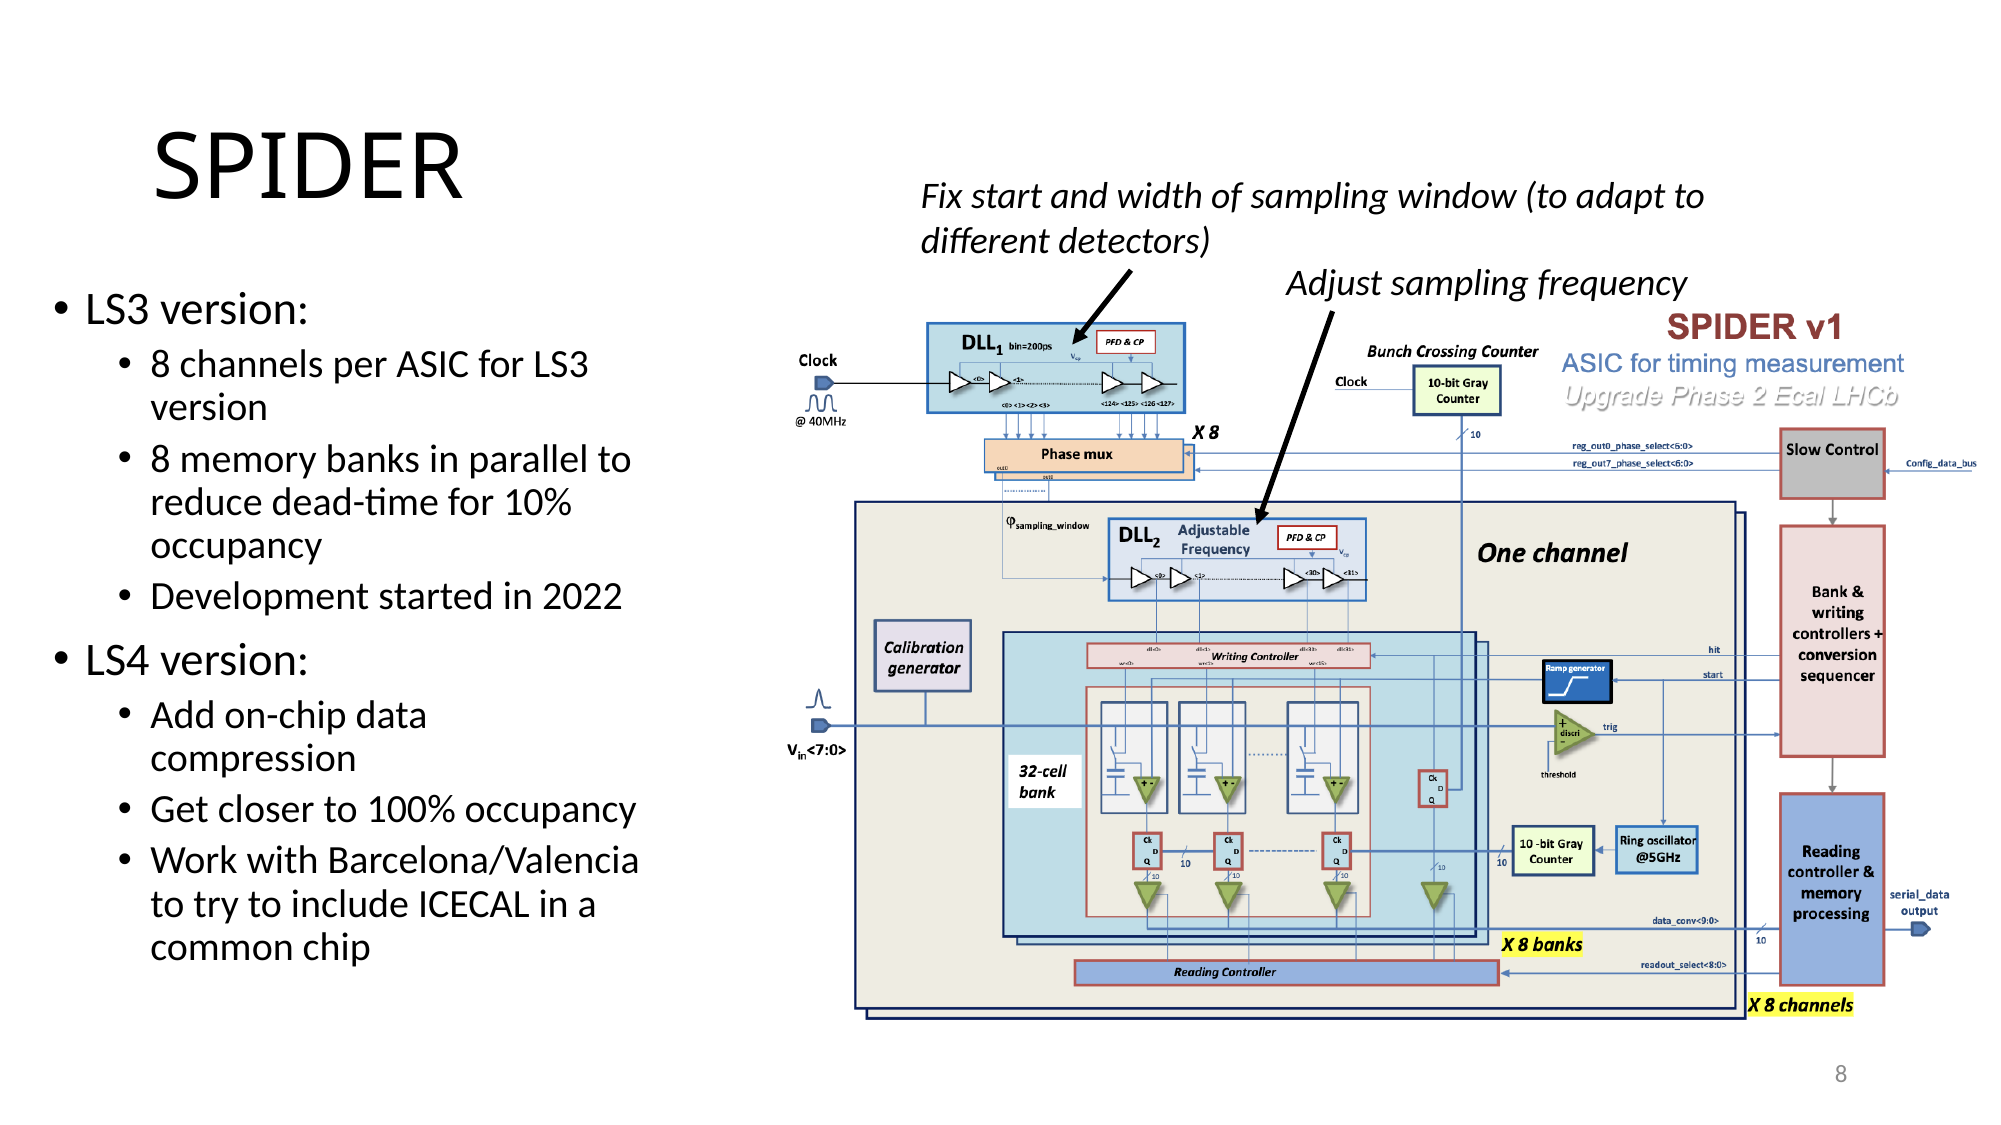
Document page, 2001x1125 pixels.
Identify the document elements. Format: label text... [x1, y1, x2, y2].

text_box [1256, 311, 1333, 525]
text_box Fix start and width of sampling window (to adapt to different detectors) [906, 164, 1821, 269]
list LS3 version: 8 channels per ASIC for LS3 version 8 memory banks in parallel to reduce dead-time for 10% occupancy Development started in 2022 LS4 version: Add on-chip data compression Get closer to 100% occupancy Work with Barcelona/Valencia to try to include ICECAL in a common chip [38, 277, 657, 1066]
slide_number 8 [1412, 1043, 1863, 1103]
text_box Adjust sampling frequency [1271, 250, 2000, 311]
title SPIDER [137, 59, 1863, 278]
picture [756, 277, 1999, 1043]
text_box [1072, 270, 1132, 345]
